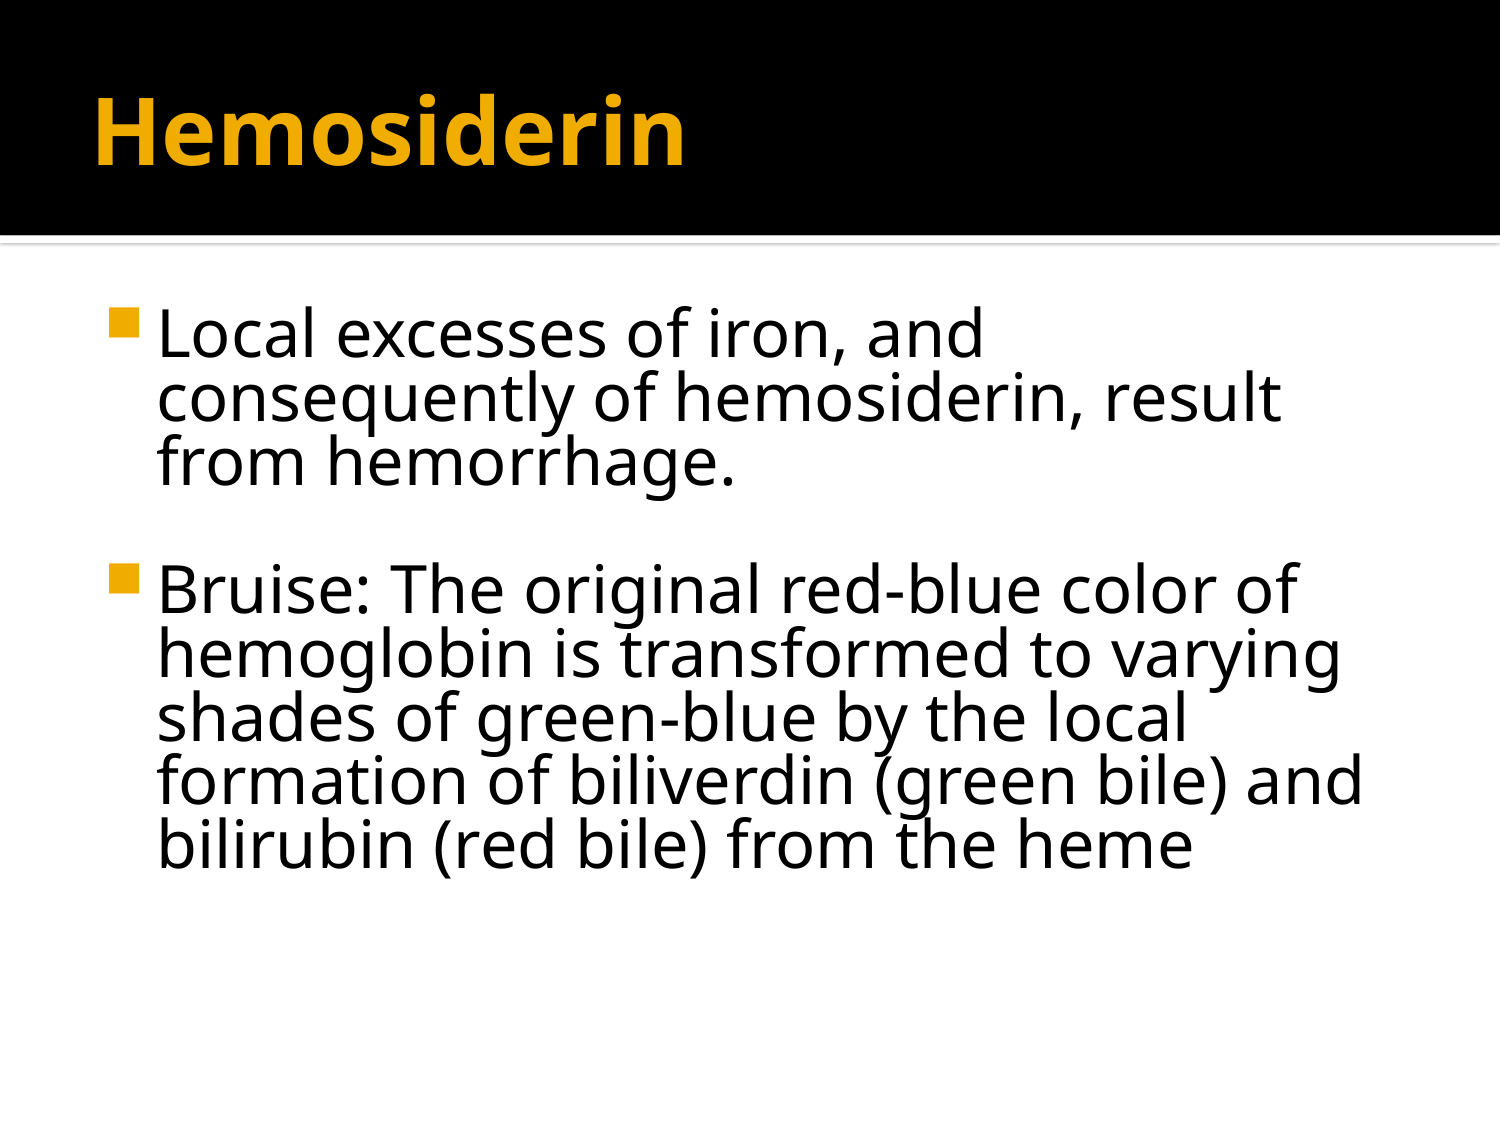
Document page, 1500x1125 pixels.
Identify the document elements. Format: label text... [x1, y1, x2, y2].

title Hemosiderin [75, 25, 1425, 231]
list Local excesses of iron, and consequently of hemosiderin, result from hemorrhage. Bruise: The original red-blue color of hemoglobin is transformed to varying shades of green-blue by the local formation of biliverdin (green bile) and bilirubin (red bile) from the heme [75, 291, 1425, 1050]
